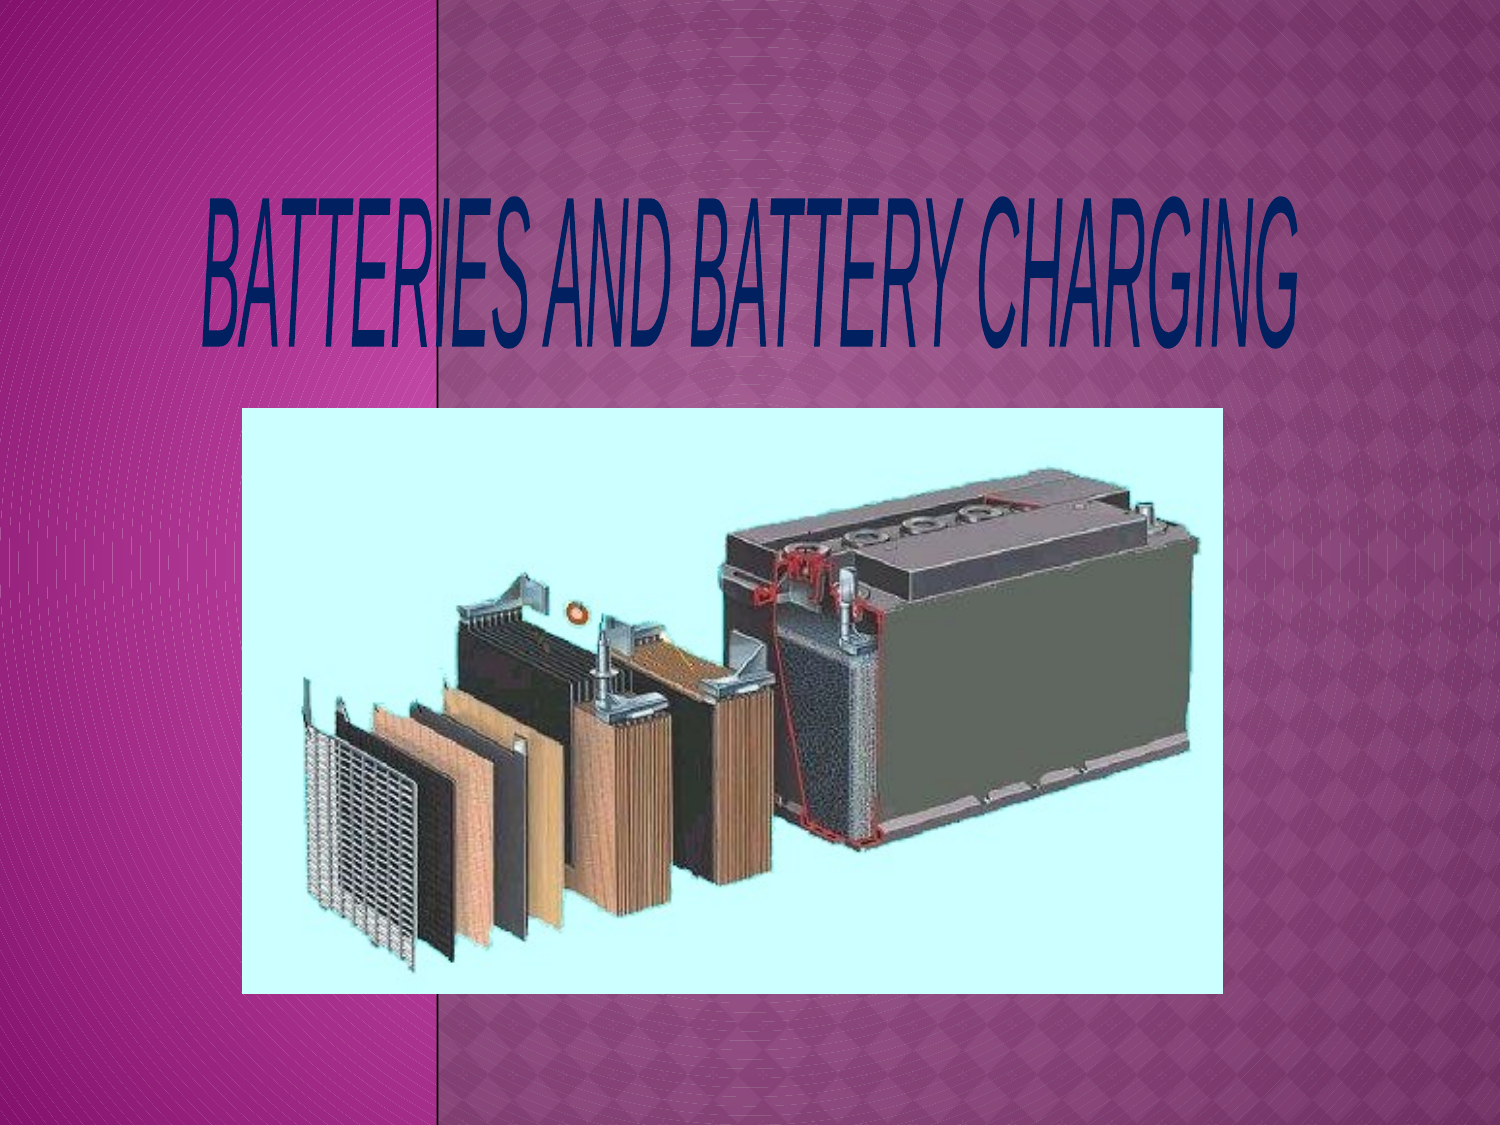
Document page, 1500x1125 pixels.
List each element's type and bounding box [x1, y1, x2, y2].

picture [241, 408, 1224, 994]
